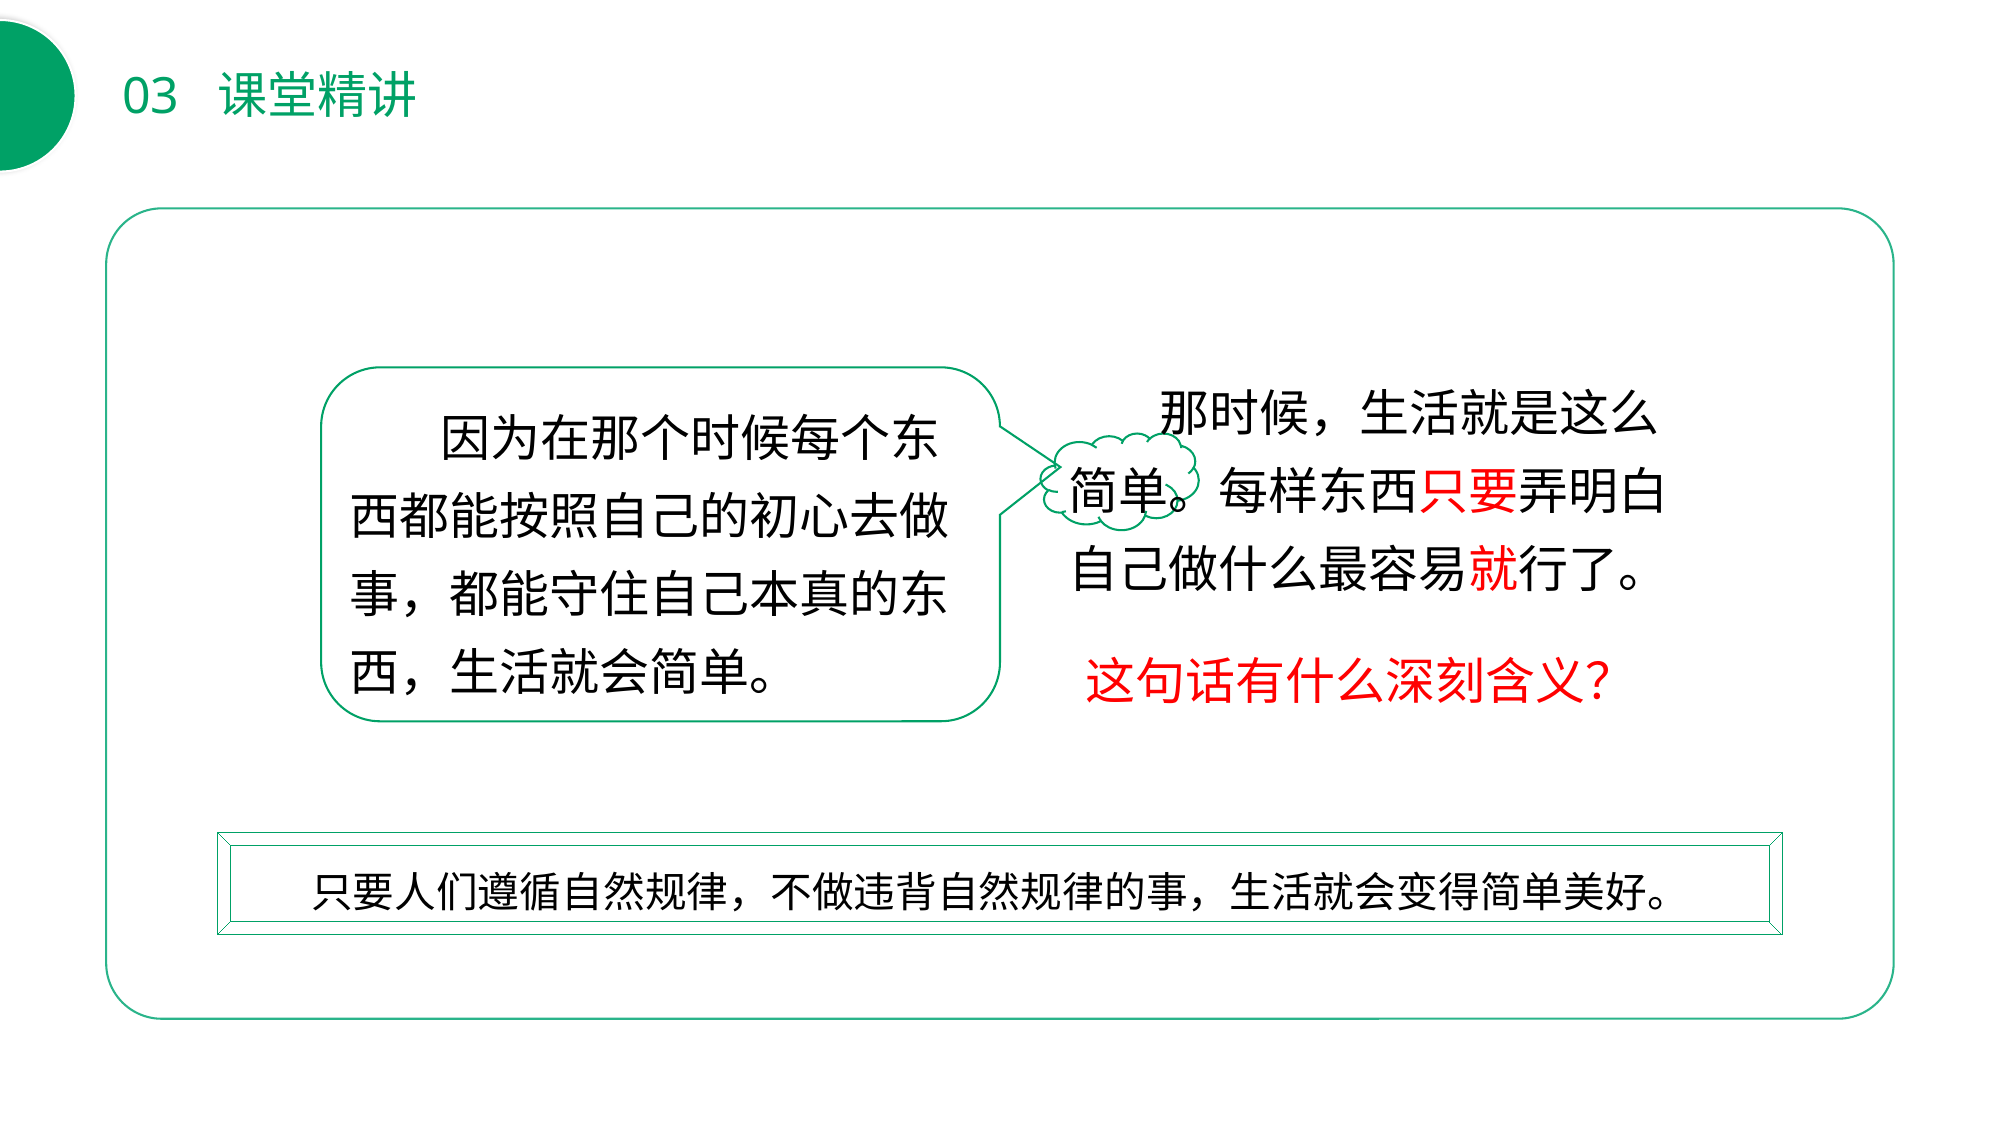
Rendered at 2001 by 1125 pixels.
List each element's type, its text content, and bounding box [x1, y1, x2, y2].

text_box 只要人们遵循自然规律，不做违背自然规律的事，生活就会变得简单美好。 [217, 832, 1783, 935]
text_box 因为在那个时候每个东西都能按照自己的初心去做事，都能守住自己本真的东西，生活就会简单。 [320, 366, 1063, 723]
text_box 那时候，生活就是这么简单。每样东西只要弄明白自己做什么最容易就行了。 [1056, 357, 1710, 604]
text_box 这句话有什么深刻含义？ [1074, 644, 1647, 716]
text_box [1041, 473, 1056, 514]
list 03 课堂精讲 [107, 62, 628, 129]
